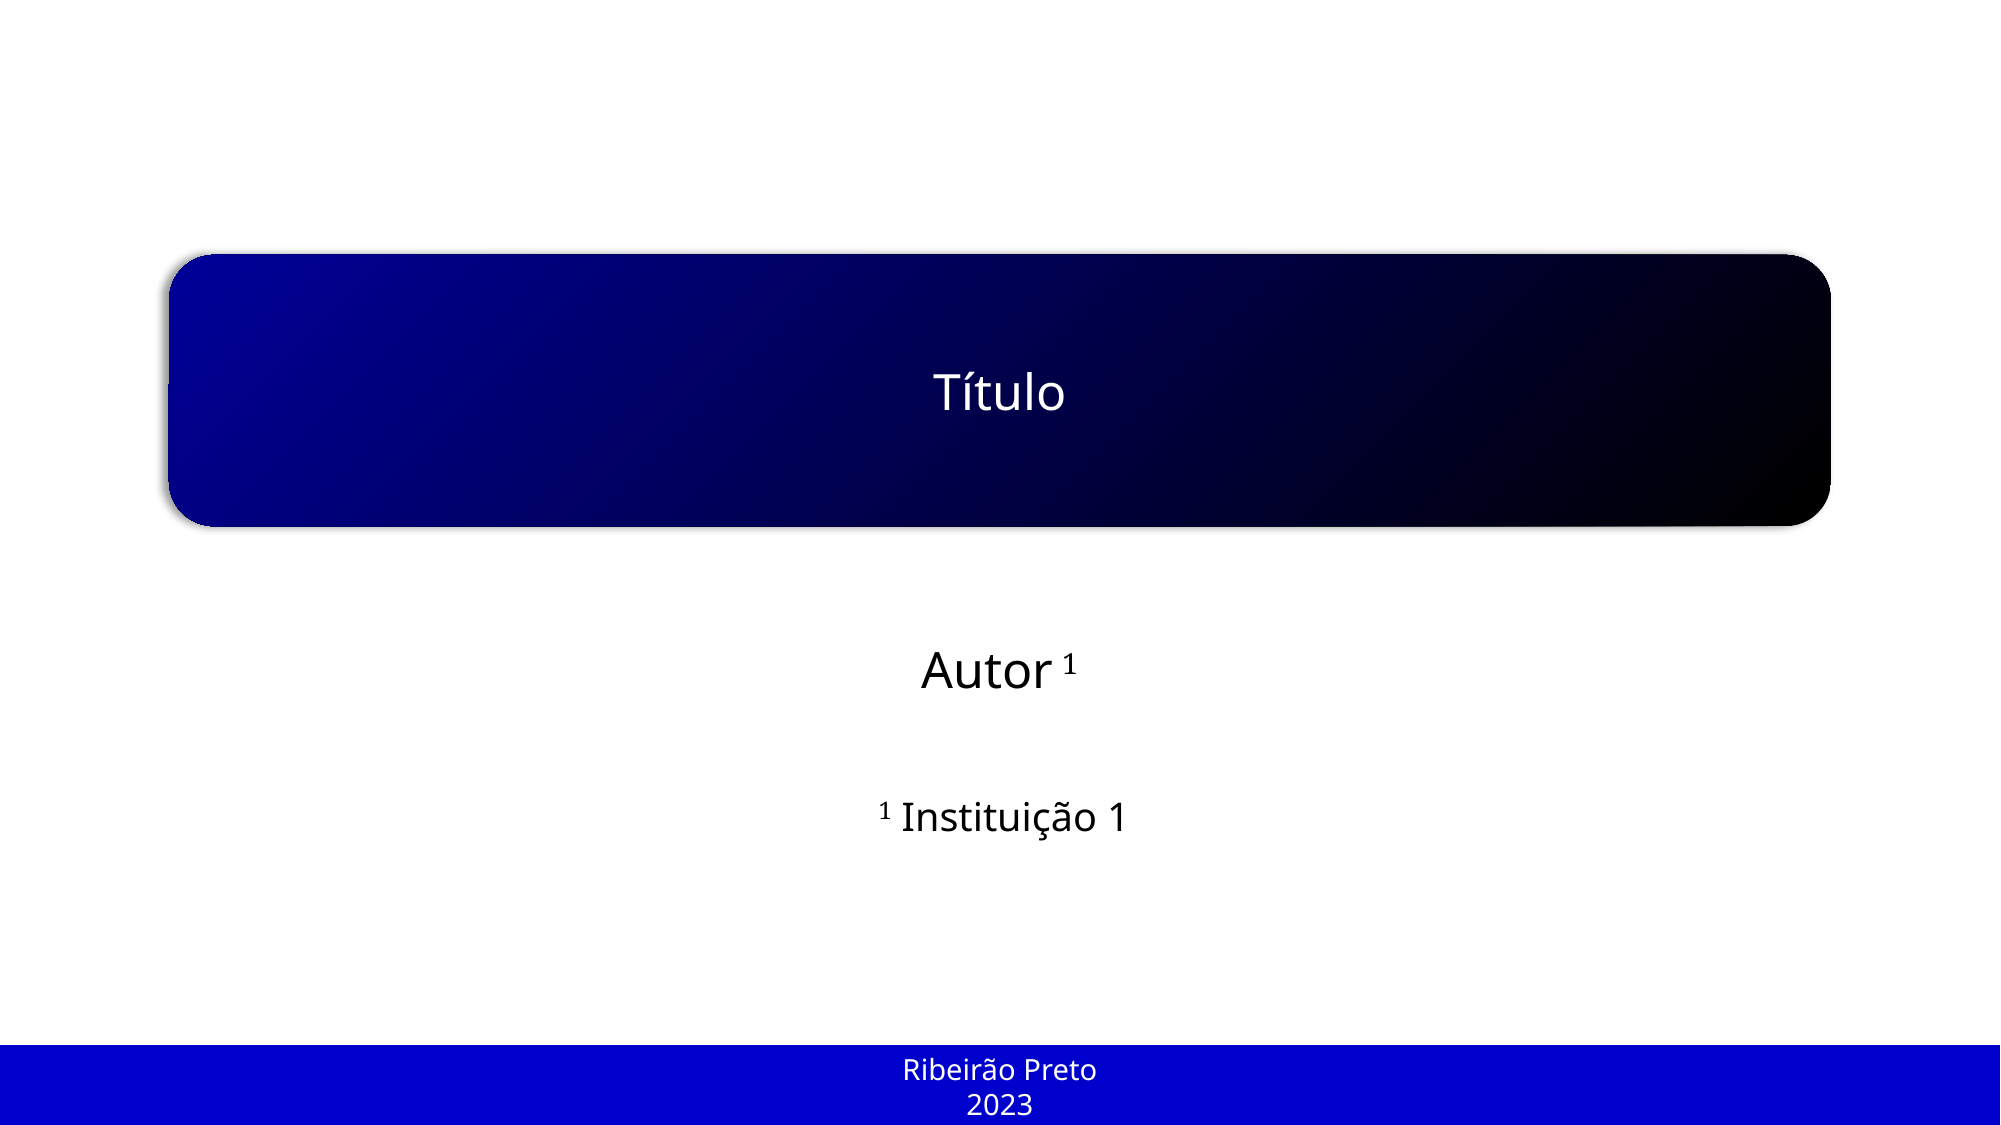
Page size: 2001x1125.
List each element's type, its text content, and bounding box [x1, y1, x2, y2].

text_box Título [167, 253, 1832, 528]
text_box Ribeirão Preto 2023 [0, 1045, 2000, 1125]
subtitle Autor 1 1 Instituição 1 [249, 637, 1750, 1045]
